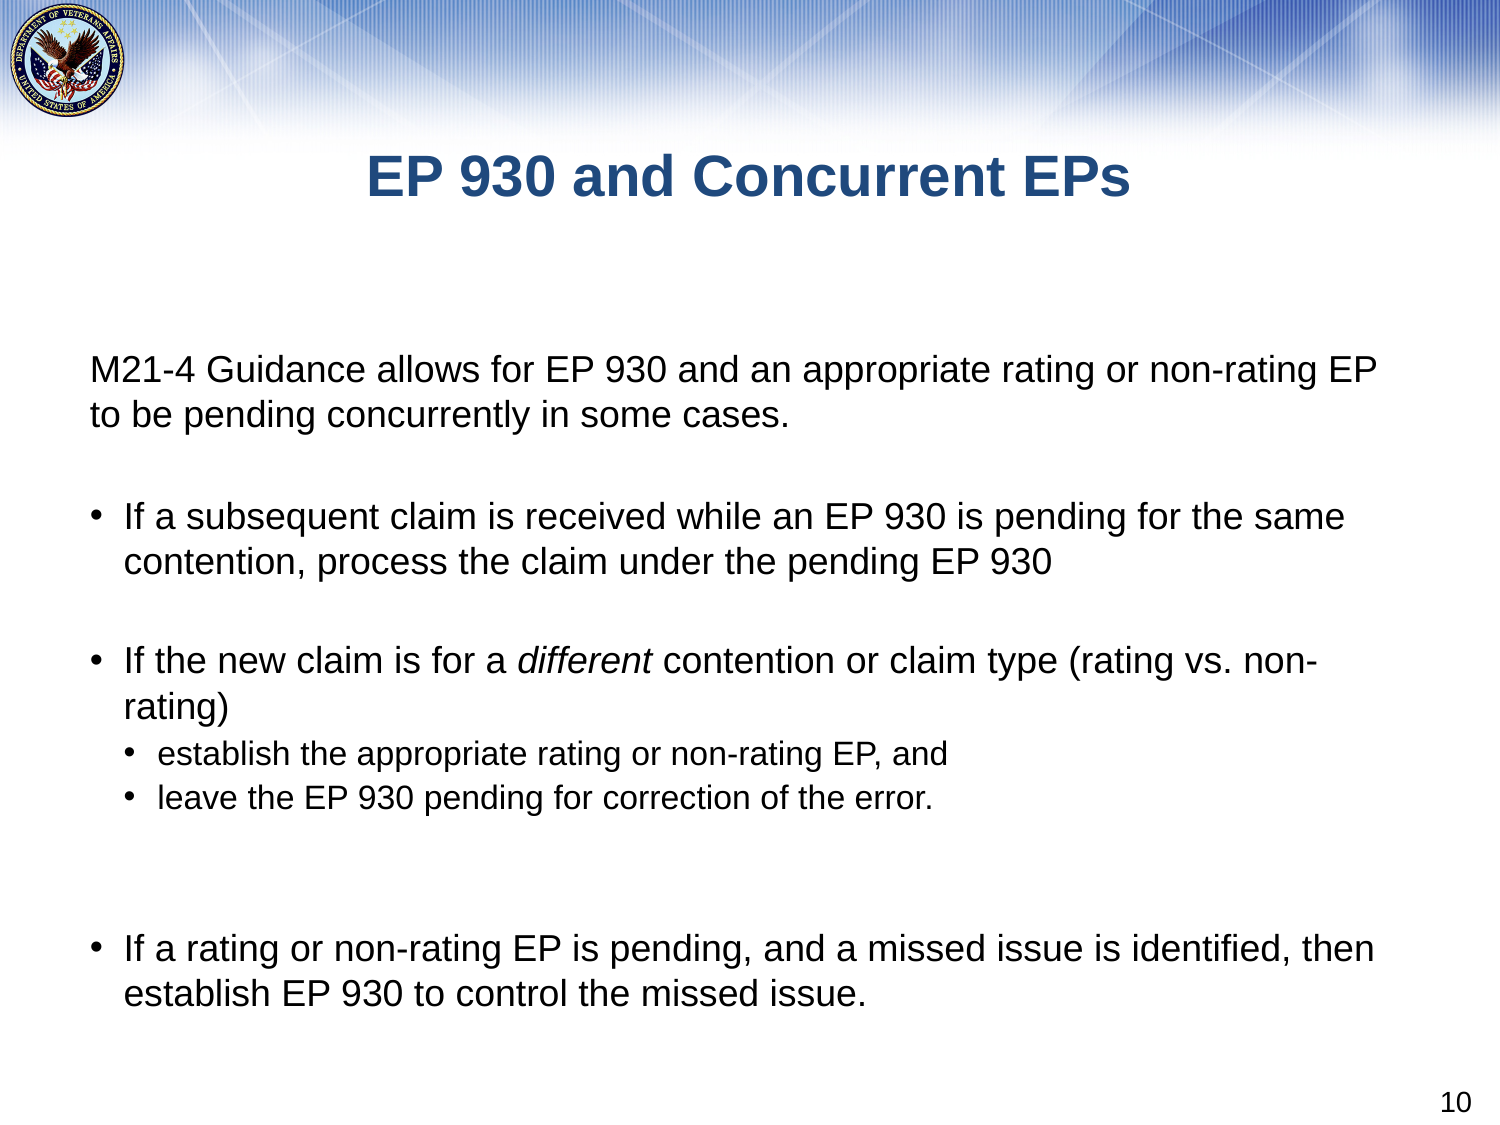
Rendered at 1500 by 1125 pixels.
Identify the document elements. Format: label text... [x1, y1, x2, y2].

title EP 930 and Concurrent EPs [0, 130, 1500, 309]
picture [0, 0, 1500, 130]
picture [0, 309, 1500, 1062]
list M21-4 Guidance allows for EP 930 and an appropriate rating or non-rating EP to be pending concurrently in some cases. If a subsequent claim is received while an EP 930 is pending for the same contention, process the claim under the pending EP 930 If the new claim is for a different contention or claim type (rating vs. non-rating) establish the appropriate rating or non-rating EP, and leave the EP 930 pending for correction of the error. If a rating or non-rating EP is pending, and a missed issue is identified, then establish EP 930 to control the missed issue. [75, 337, 1425, 1027]
slide_number 10 [1136, 1083, 1487, 1125]
